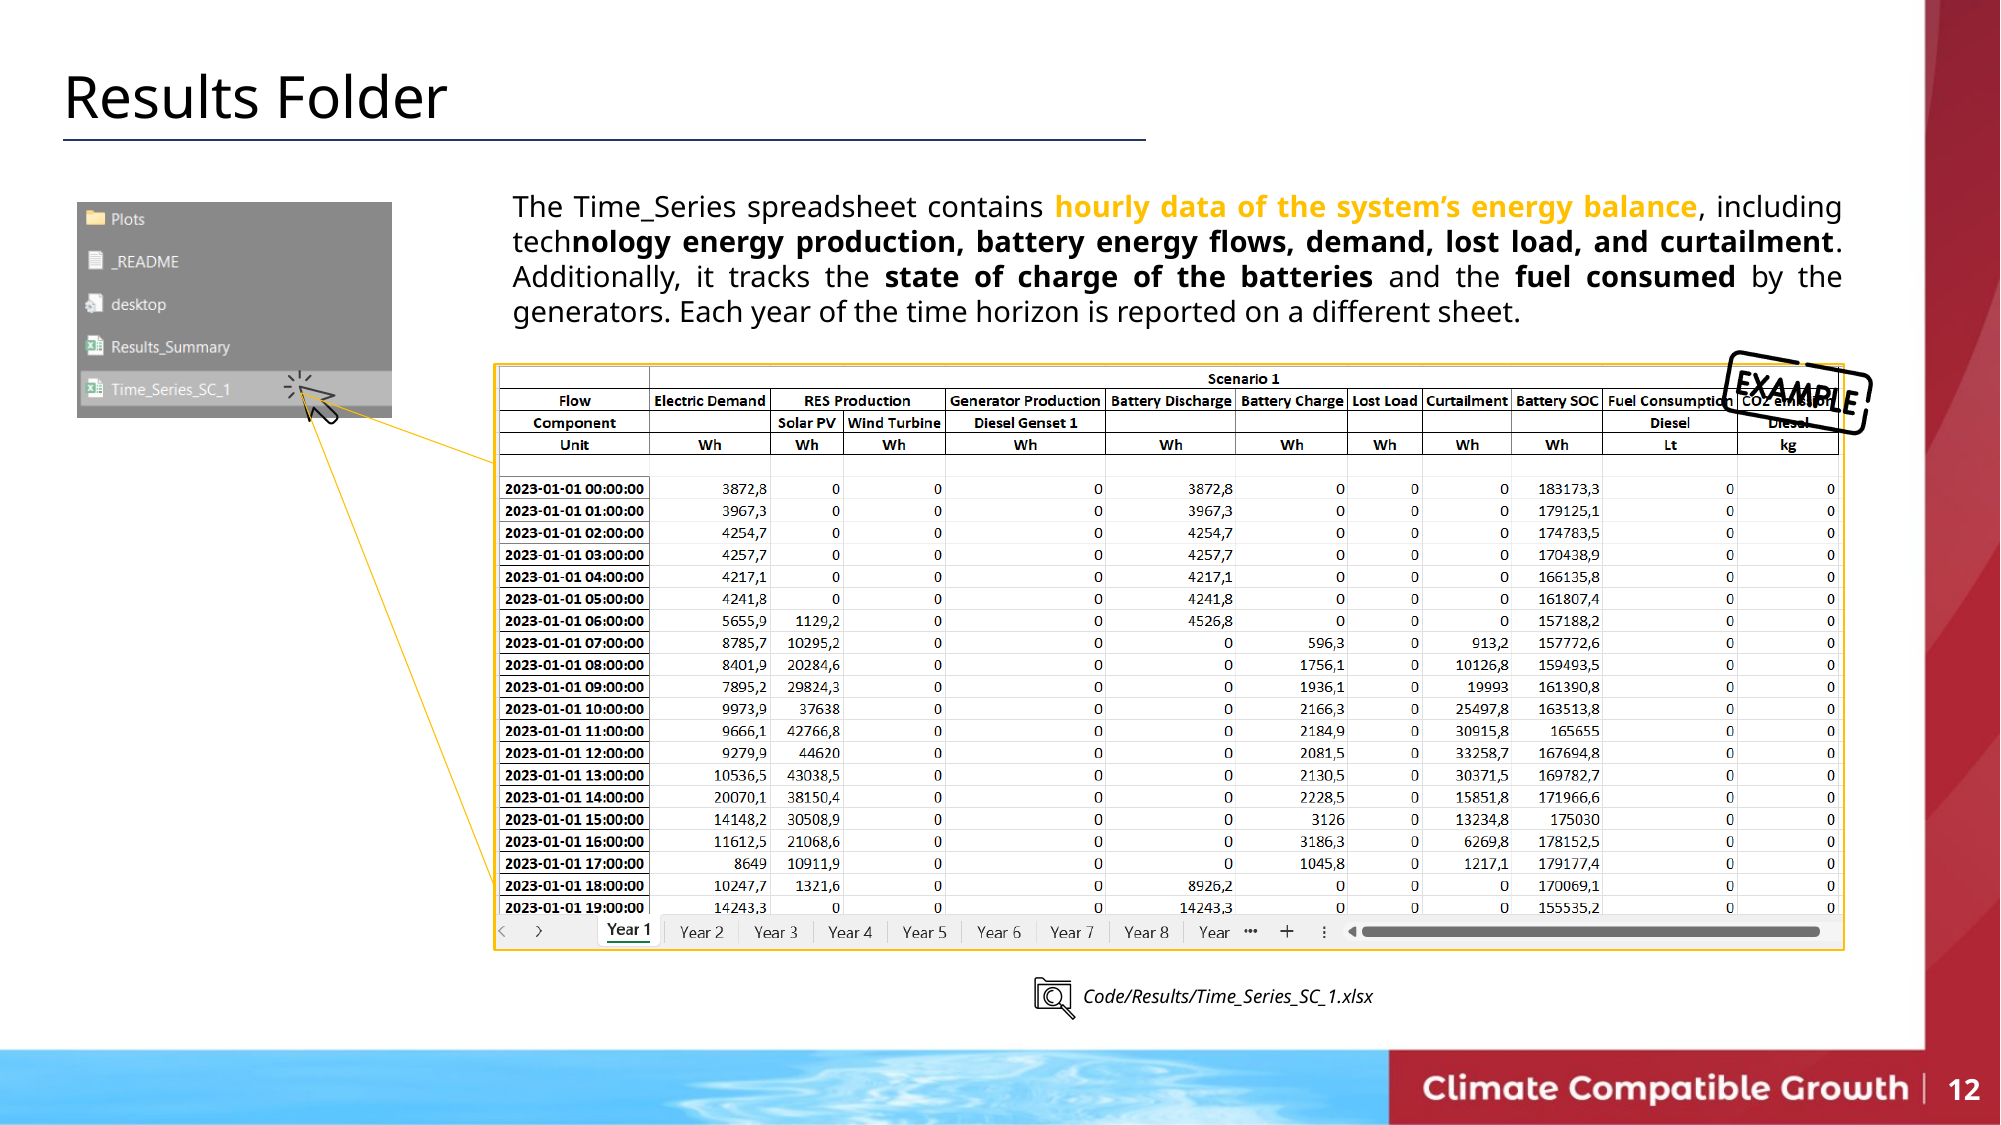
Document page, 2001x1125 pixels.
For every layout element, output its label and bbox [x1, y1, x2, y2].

text_box [1032, 975, 1398, 1022]
picture [0, 0, 2000, 1125]
text_box [300, 392, 496, 890]
